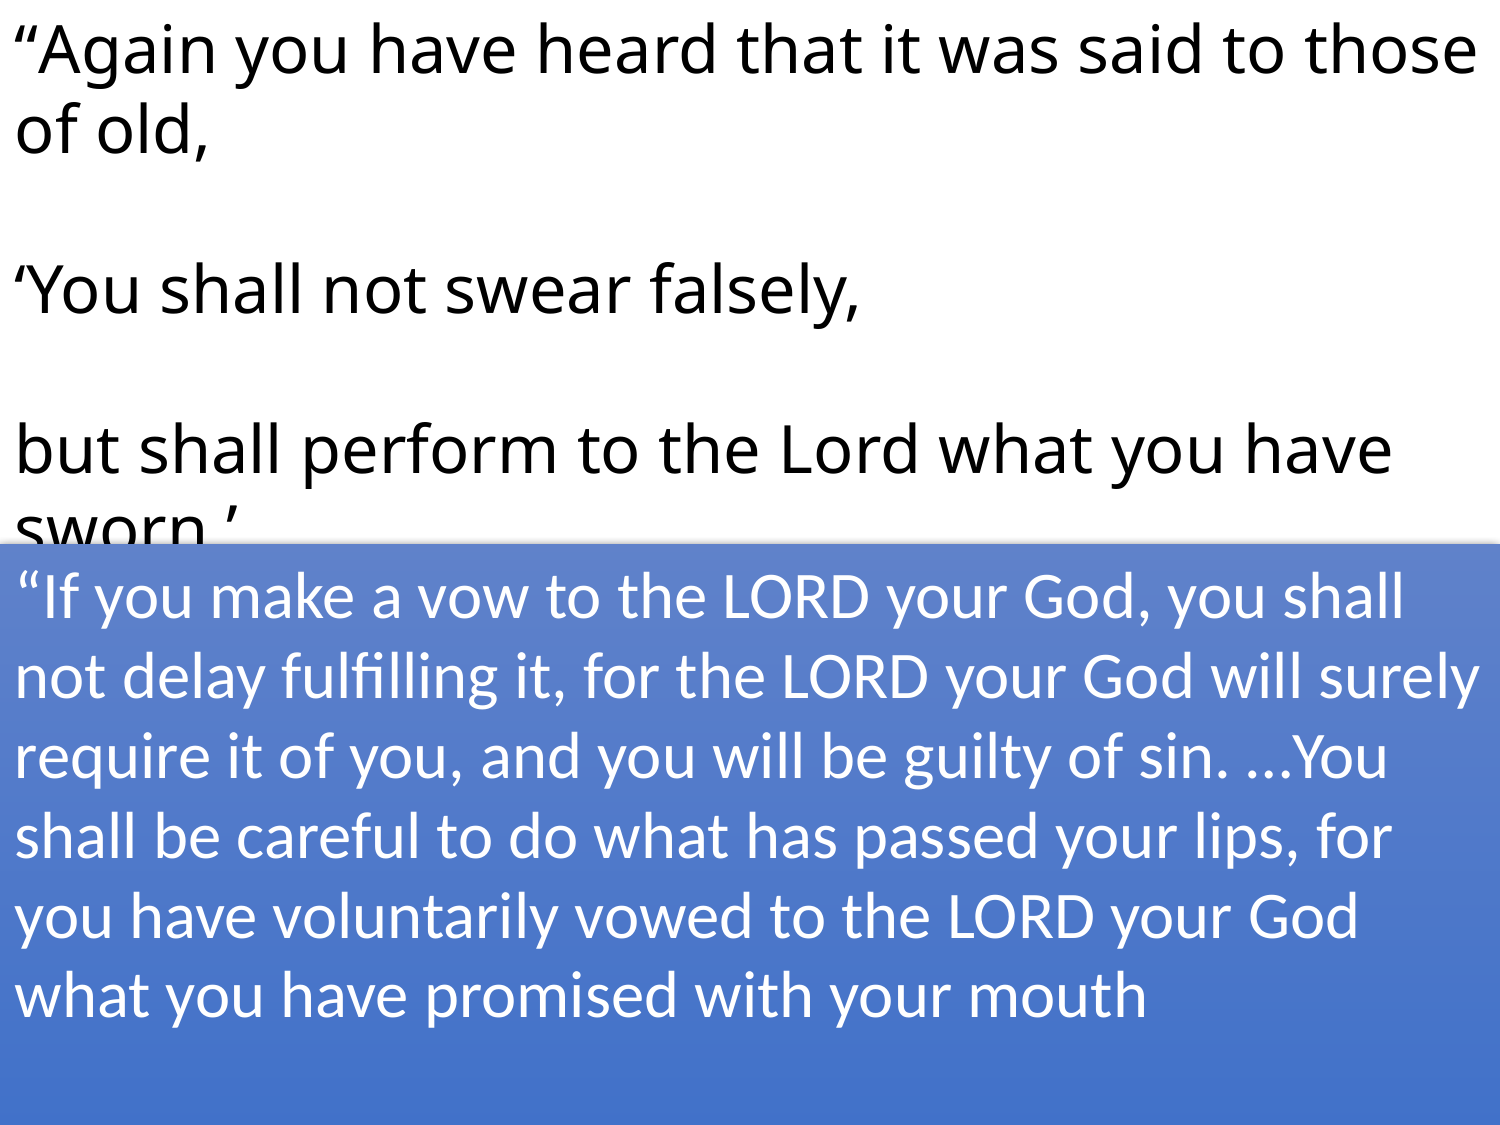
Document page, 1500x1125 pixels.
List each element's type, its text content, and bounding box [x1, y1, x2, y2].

text_box “Again you have heard that it was said to those of old, ‘You shall not swear falsely, but shall perform to the Lord what you have sworn.’ Matthew 5:33 [0, 0, 1500, 539]
text_box “If you make a vow to the Lord your God, you shall not delay fulfilling it, for the Lord your God will surely require it of you, and you will be guilty of sin. …You shall be careful to do what has passed your lips, for you have voluntarily vowed to the Lord your God what you have promised with your mouth Deuteronomy 23: 21, 23 [0, 544, 1500, 1125]
